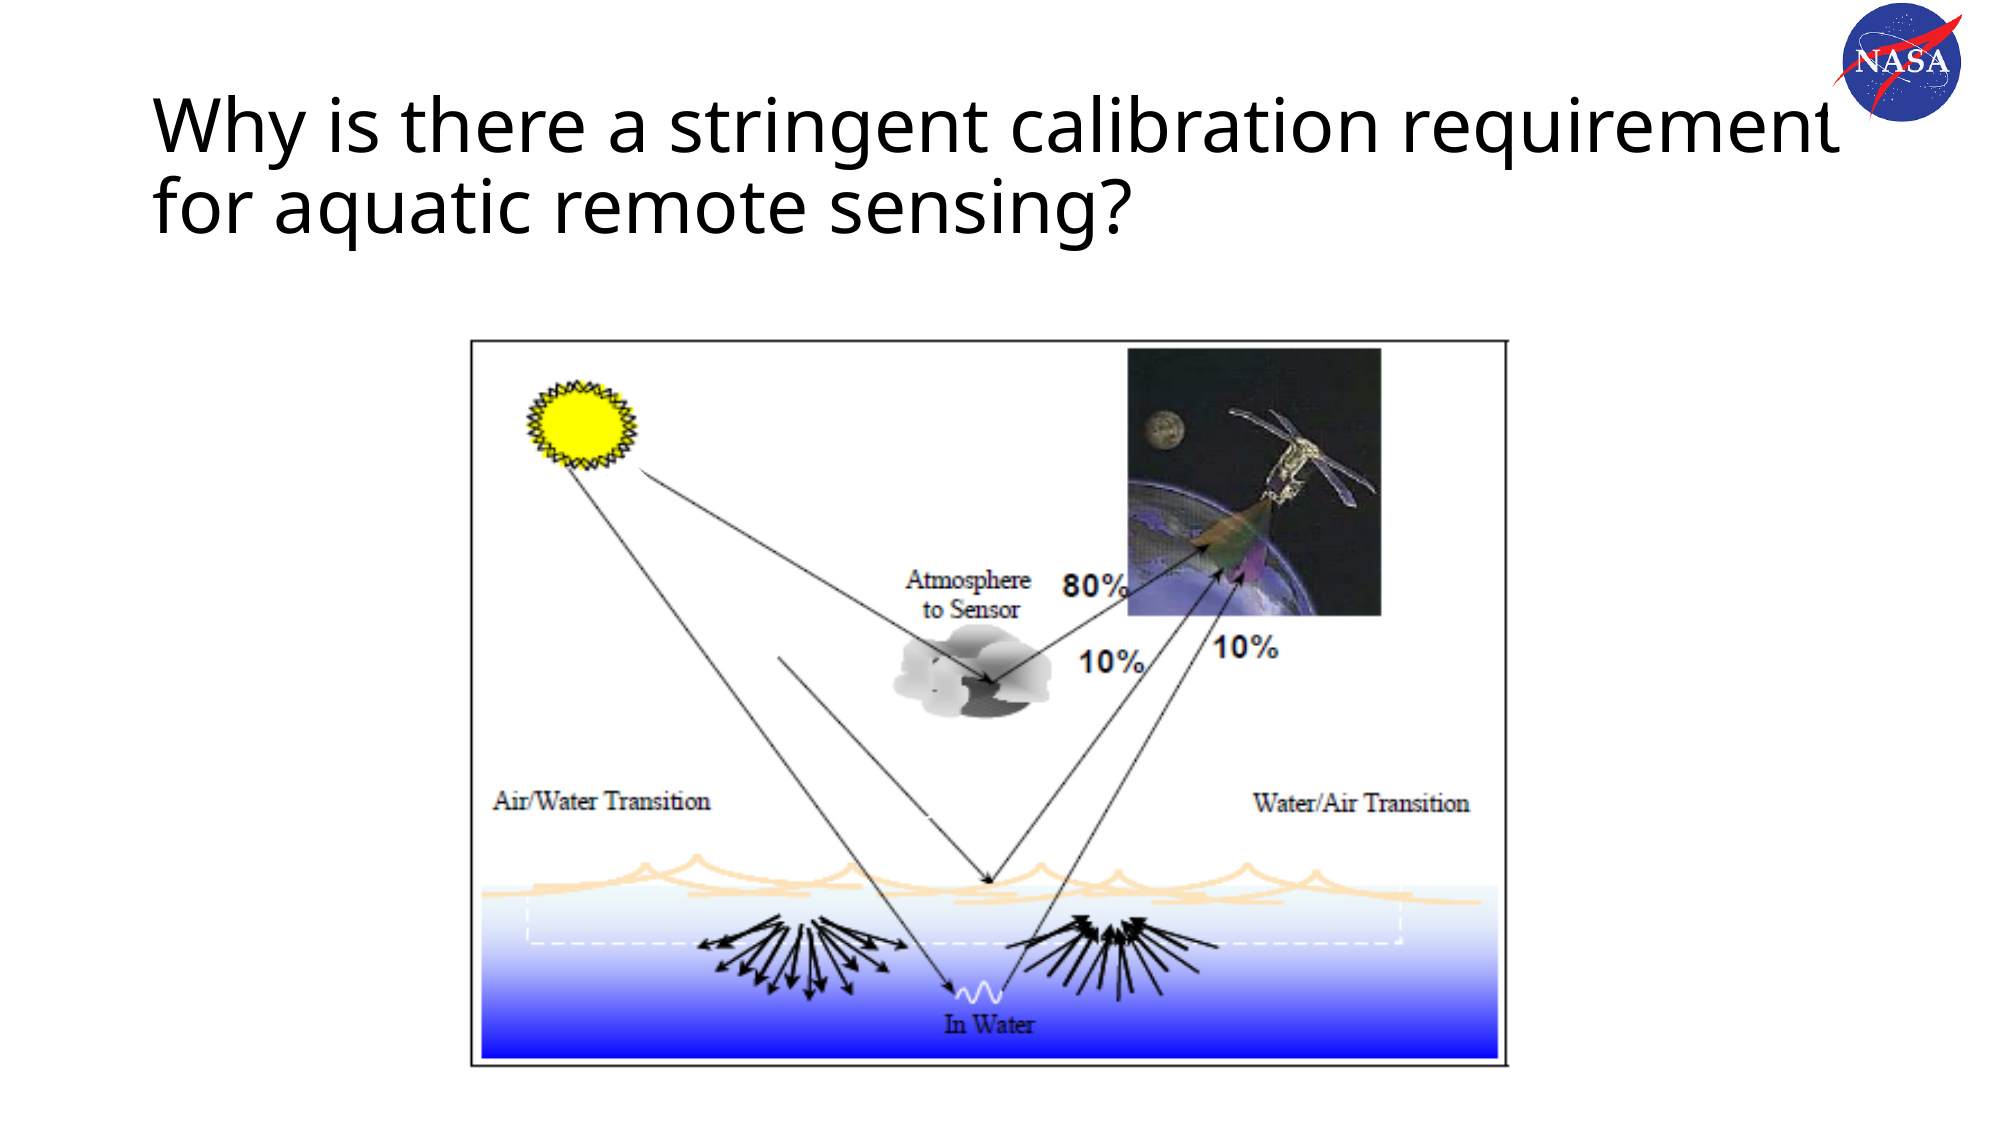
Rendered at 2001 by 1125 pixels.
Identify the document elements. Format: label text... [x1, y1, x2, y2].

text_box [462, 332, 1512, 1078]
title Why is there a stringent calibration requirement for aquatic remote sensing? [137, 59, 1863, 278]
picture [1828, 0, 1979, 125]
